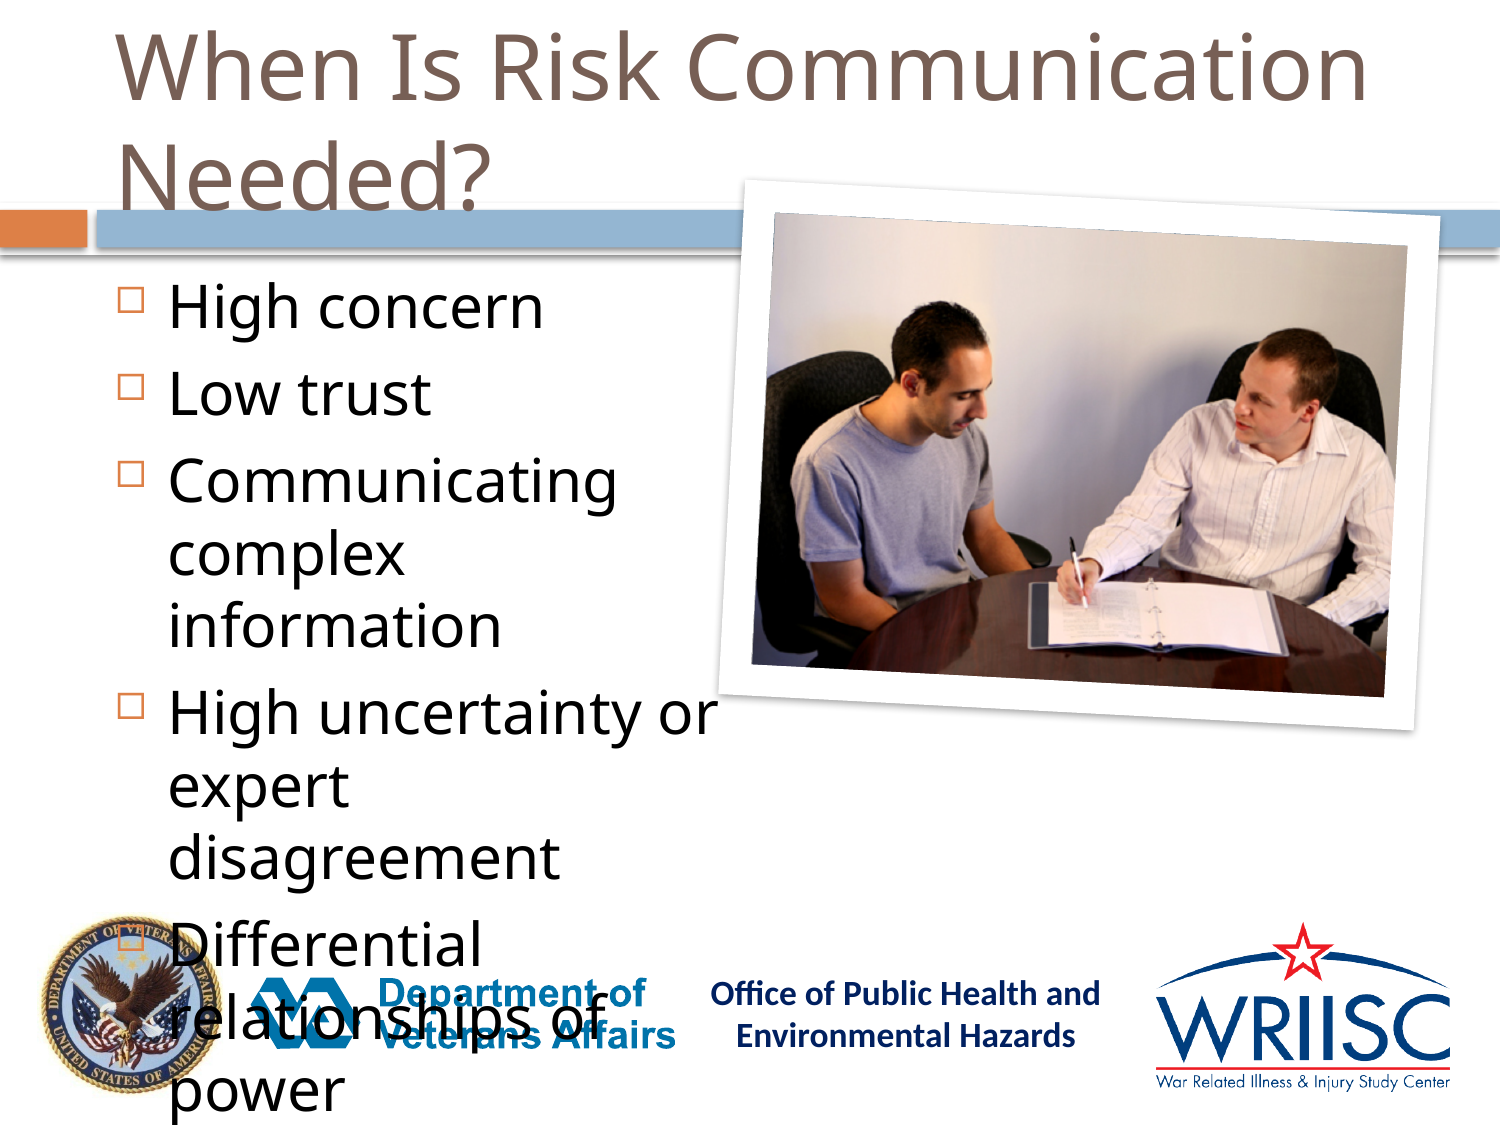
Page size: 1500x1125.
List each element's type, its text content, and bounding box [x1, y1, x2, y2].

list High concern Low trust Communicating complex information High uncertainty or expert disagreement Differential relationships of power [99, 260, 738, 1011]
picture [37, 912, 225, 1100]
picture [402, 1027, 410, 1038]
picture [753, 213, 1407, 697]
picture [441, 1027, 445, 1040]
picture [316, 1011, 324, 1023]
picture [482, 1034, 494, 1040]
title When Is Risk Communication Needed? [99, 37, 1438, 201]
picture [1149, 918, 1456, 1094]
picture [396, 1020, 404, 1025]
picture [260, 1011, 268, 1034]
picture [281, 1029, 293, 1038]
picture [556, 1032, 576, 1038]
picture [522, 1027, 529, 1038]
picture [352, 1011, 359, 1036]
